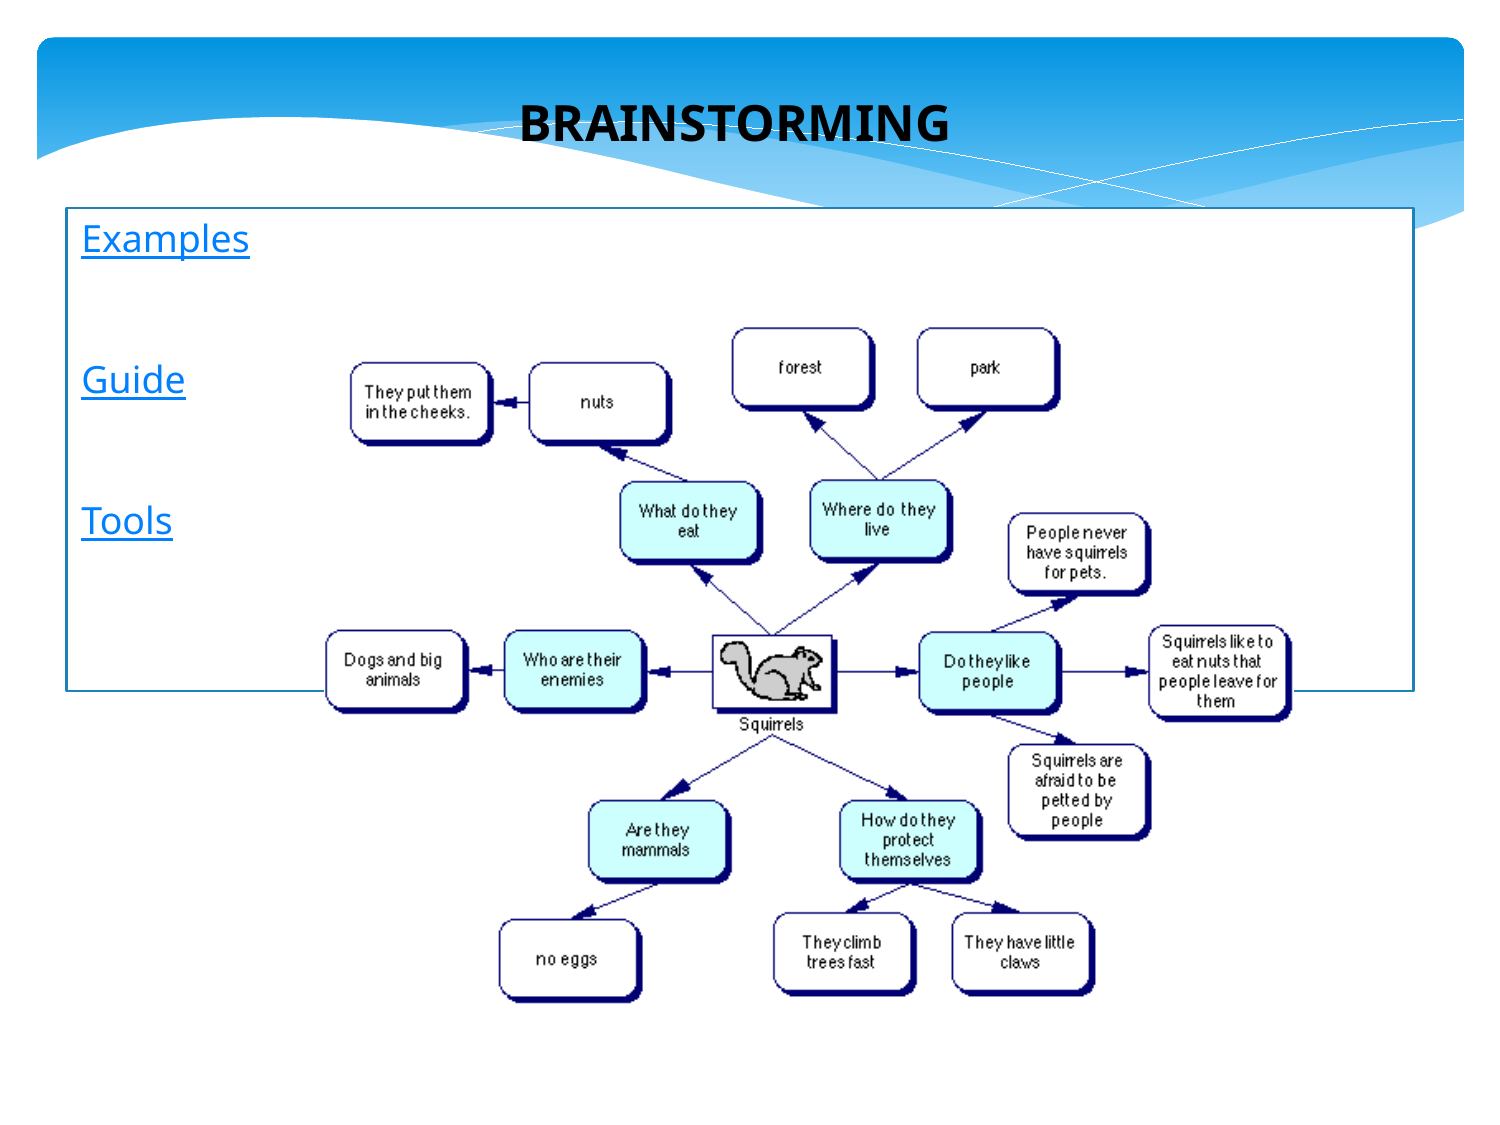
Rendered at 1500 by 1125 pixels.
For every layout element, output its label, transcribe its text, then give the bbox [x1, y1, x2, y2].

text_box Examples Guide Tools [65, 207, 1415, 692]
text_box BRAINSTORMING [357, 83, 1114, 159]
picture [324, 325, 1294, 1005]
